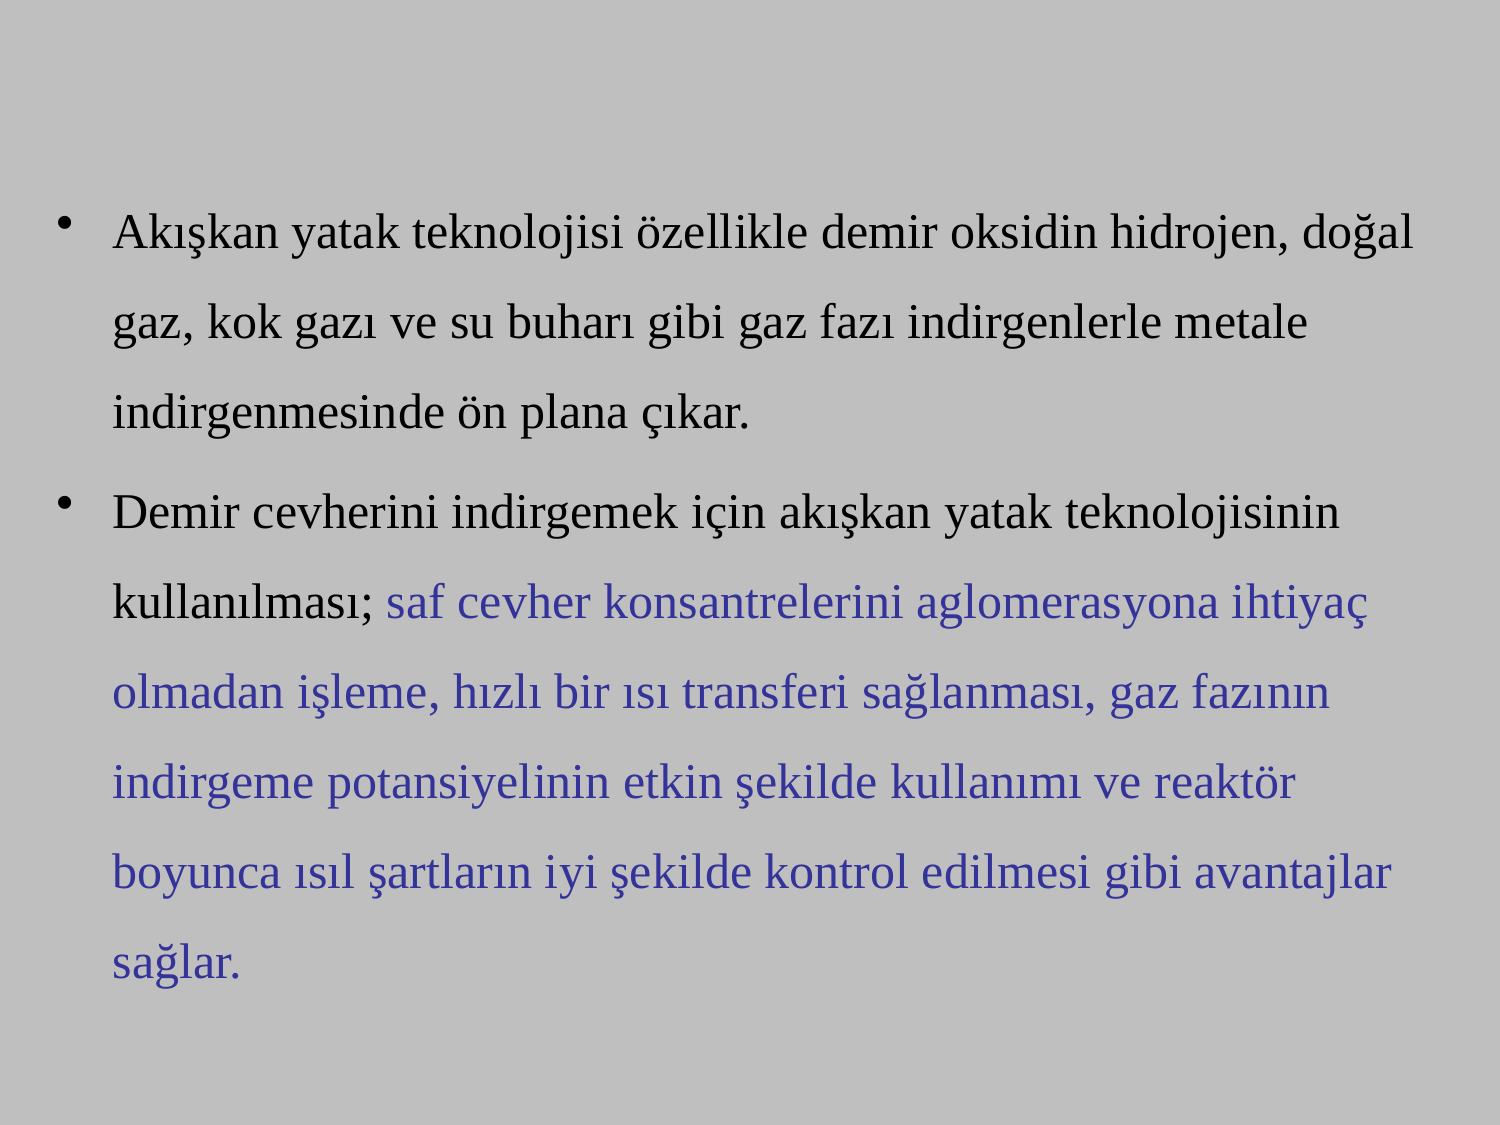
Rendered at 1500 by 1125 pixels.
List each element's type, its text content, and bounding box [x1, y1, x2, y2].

list Akışkan yatak teknolojisi özellikle demir oksidin hidrojen, doğal gaz, kok gazı ve su buharı gibi gaz fazı indirgenlerle metale indirgenmesinde ön plana çıkar. Demir cevherini indirgemek için akışkan yatak teknolojisinin kullanılması; saf cevher konsantrelerini aglomerasyona ihtiyaç olmadan işleme, hızlı bir ısı transferi sağlanması, gaz fazının indirgeme potansiyelinin etkin şekilde kullanımı ve reaktör boyunca ısıl şartların iyi şekilde kontrol edilmesi gibi avantajlar sağlar. [41, 160, 1471, 1047]
